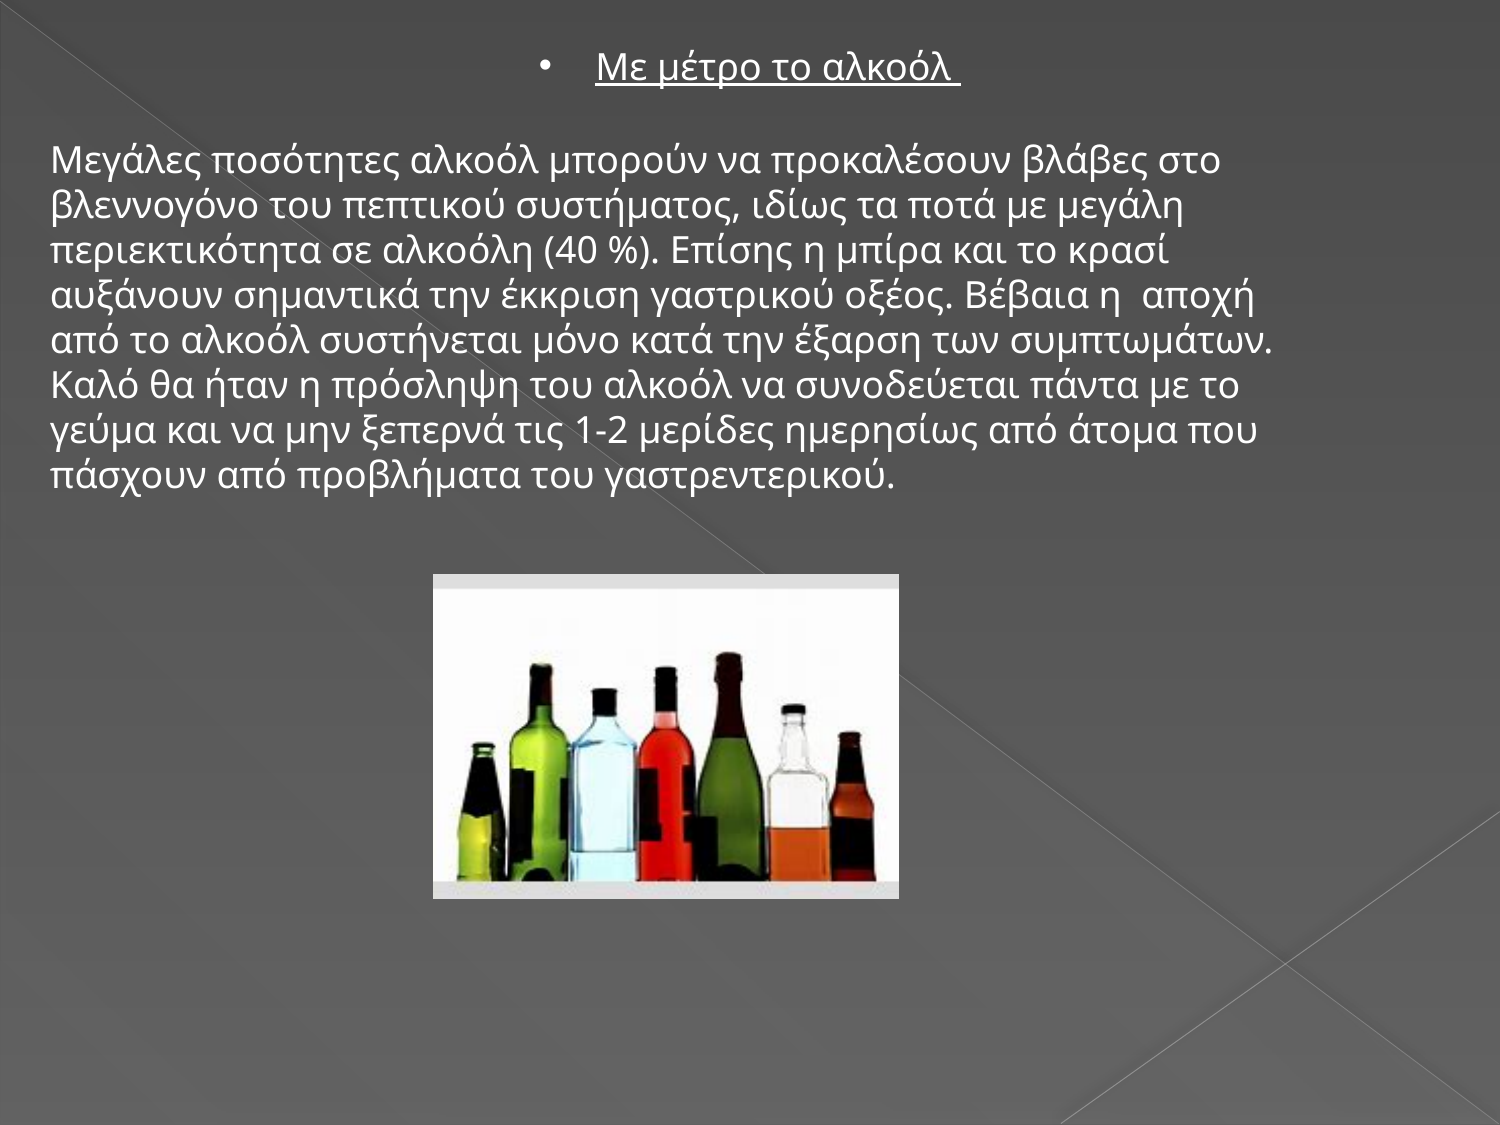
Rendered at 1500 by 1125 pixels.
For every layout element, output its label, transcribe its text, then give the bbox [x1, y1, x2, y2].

text_box Με μέτρο το αλκοόλ [503, 35, 996, 95]
text_box Μεγάλες ποσότητες αλκοόλ μπορούν να προκαλέσουν βλάβες στο βλεννογόνο του πεπτικού συστήματος, ιδίως τα ποτά με μεγάλη περιεκτικότητα σε αλκοόλη (40 %). Επίσης η μπίρα και το κρασί αυξάνουν σημαντικά την έκκριση γαστρικού οξέος. Βέβαια η αποχή από το αλκοόλ συστήνεται μόνο κατά την έξαρση των συμπτωμάτων. Καλό θα ήταν η πρόσληψη του αλκοόλ να συνοδεύεται πάντα με το γεύμα και να μην ξεπερνά τις 1-2 μερίδες ημερησίως από άτομα που πάσχουν από προβλήματα του γαστρεντερικού. [35, 128, 1325, 504]
picture [433, 573, 899, 899]
